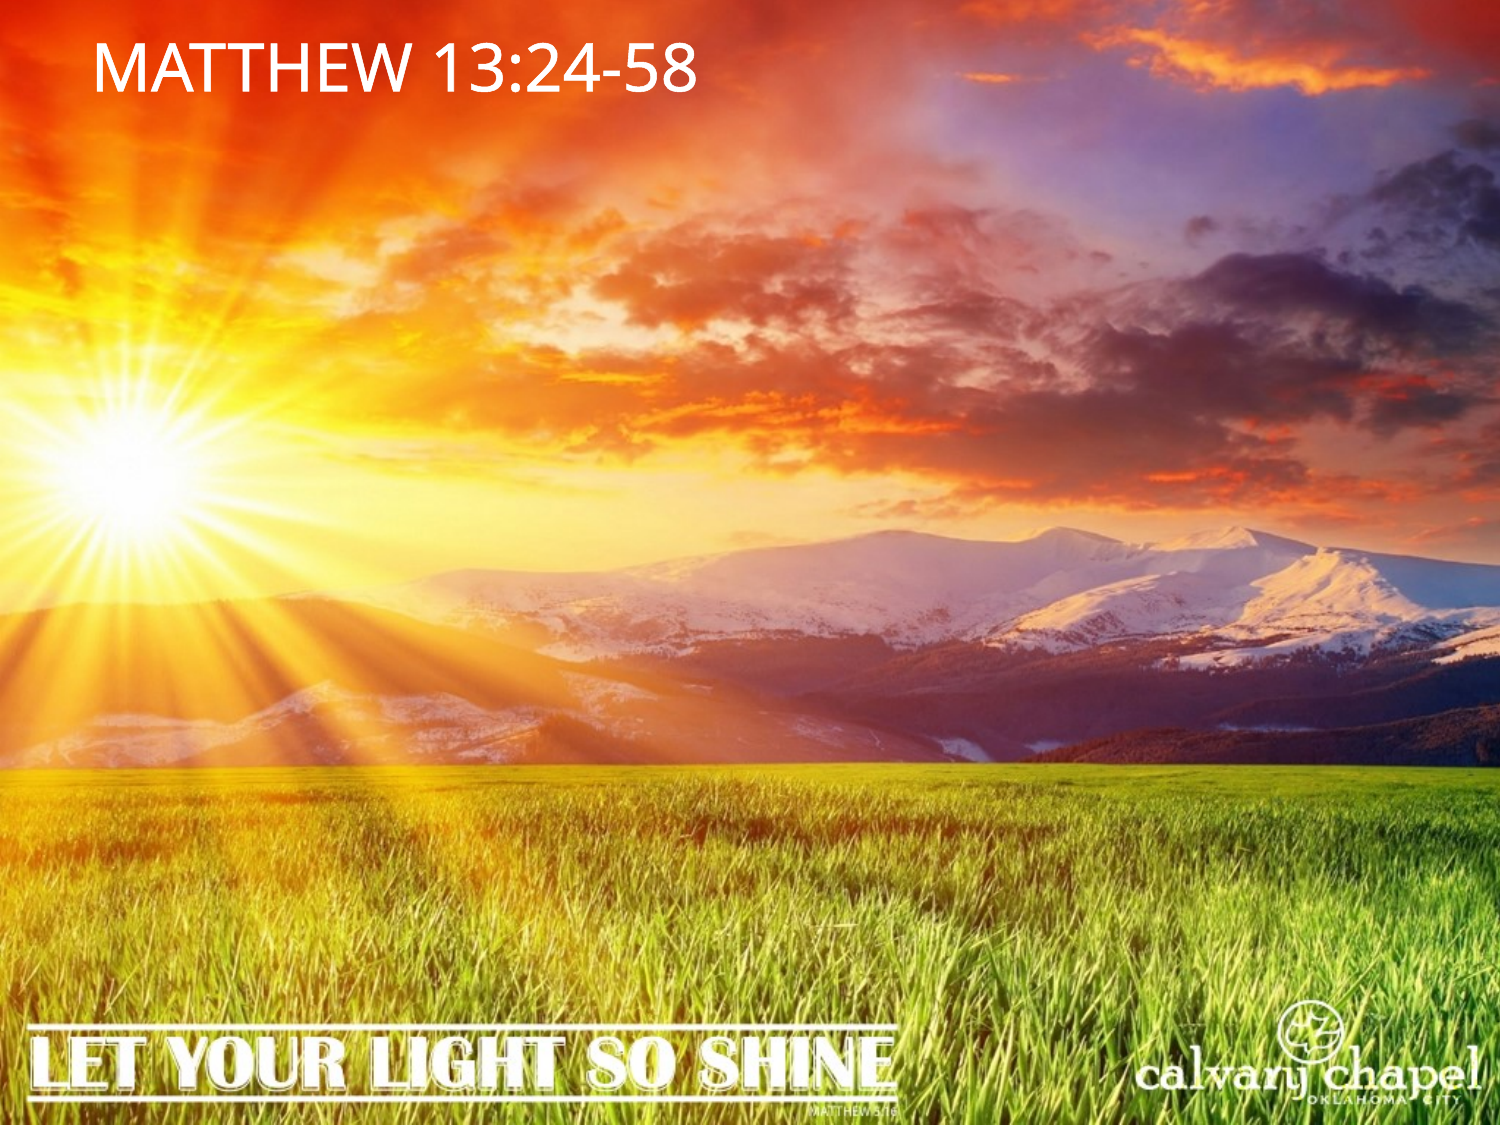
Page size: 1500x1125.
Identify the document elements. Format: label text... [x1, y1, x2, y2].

picture [0, 0, 1500, 1125]
text_box MATTHEW 13:24-58 [75, 17, 1354, 112]
